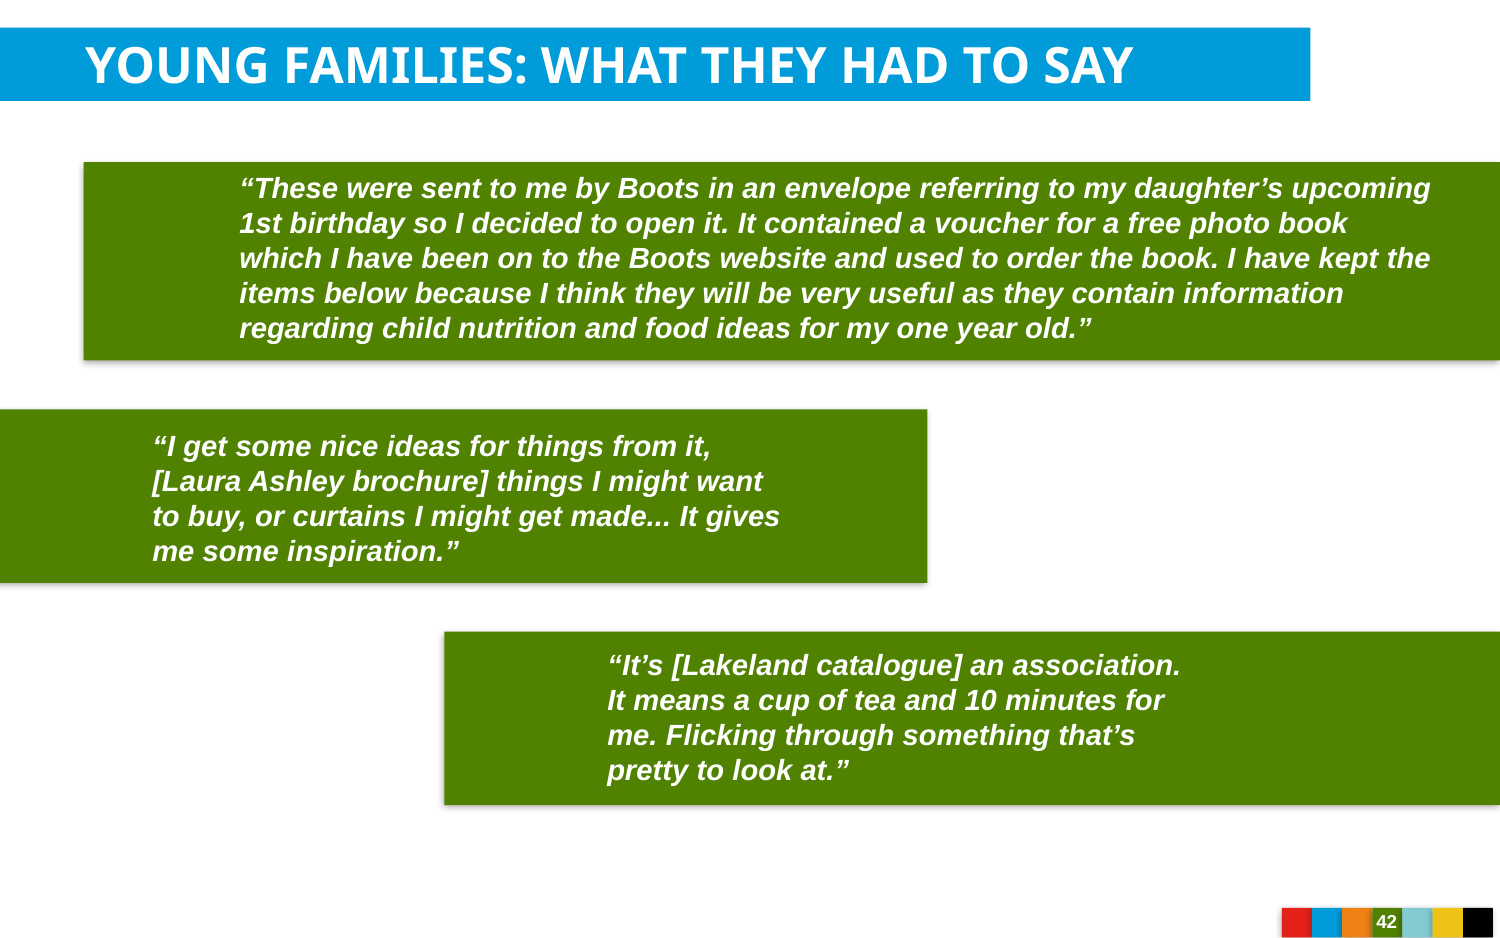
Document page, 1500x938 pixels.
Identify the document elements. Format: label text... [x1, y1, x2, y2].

text_box [444, 631, 1500, 806]
list YOUNG FAMILIES: WHAT THEY HAD TO SAY [0, 27, 1311, 101]
text_box “These were sent to me by Boots in an envelope referring to my daughter’s upcoming 1st birthday so I decided to open it. It contained a voucher for a free photo book which I have been on to the Boots website and used to order the book. I have kept the items below because I think they will be very useful as they contain information regarding child nutrition and food ideas for my one year old.” [224, 162, 1455, 352]
slide_number 42 [1345, 896, 1429, 938]
text_box [0, 408, 928, 584]
text_box “I get some nice ideas for things from it, [Laura Ashley brochure] things I might want to buy, or curtains I might get made... It gives me some inspiration.” [137, 419, 808, 575]
text_box [83, 161, 1500, 361]
text_box “It’s [Lakeland catalogue] an association. It means a cup of tea and 10 minutes for me. Flicking through something that’s pretty to look at.” [592, 639, 1204, 794]
